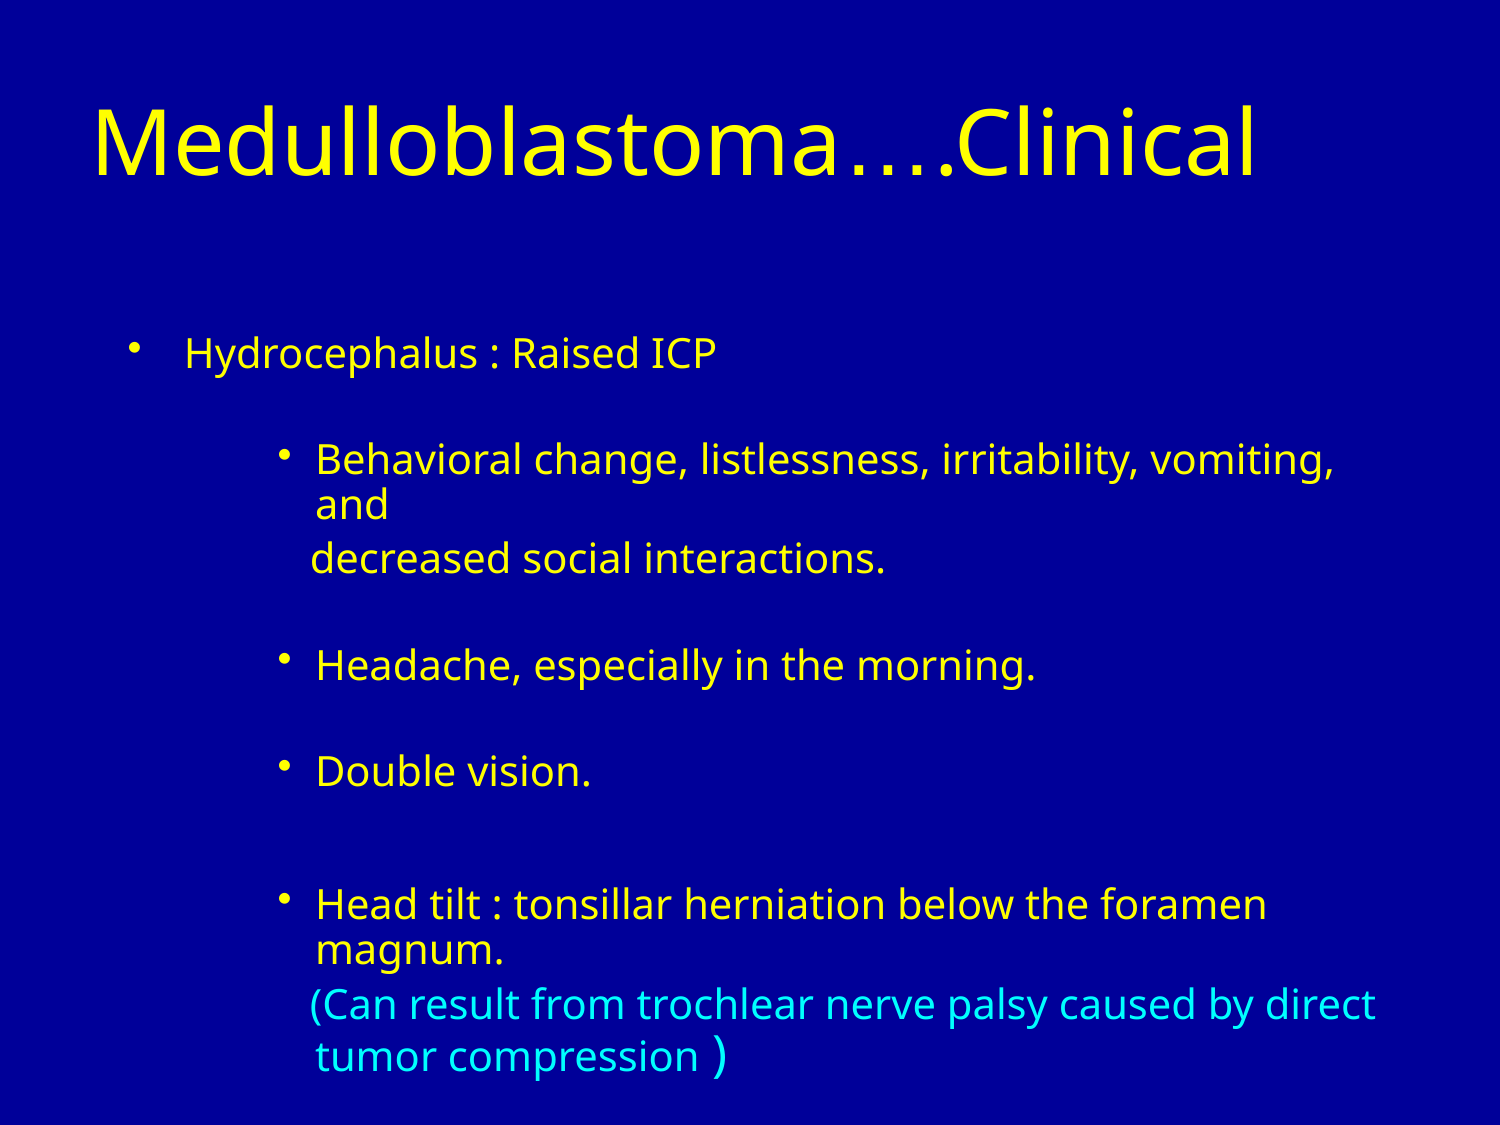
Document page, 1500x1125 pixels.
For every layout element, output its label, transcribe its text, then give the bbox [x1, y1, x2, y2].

list Hydrocephalus : Raised ICP Behavioral change, listlessness, irritability, vomiting, and decreased social interactions. Headache, especially in the morning. Double vision. Head tilt : tonsillar herniation below the foramen magnum. (Can result from trochlear nerve palsy caused by direct tumor compression ) [112, 324, 1413, 1000]
title Medulloblastoma….Clinical [75, 45, 1425, 233]
